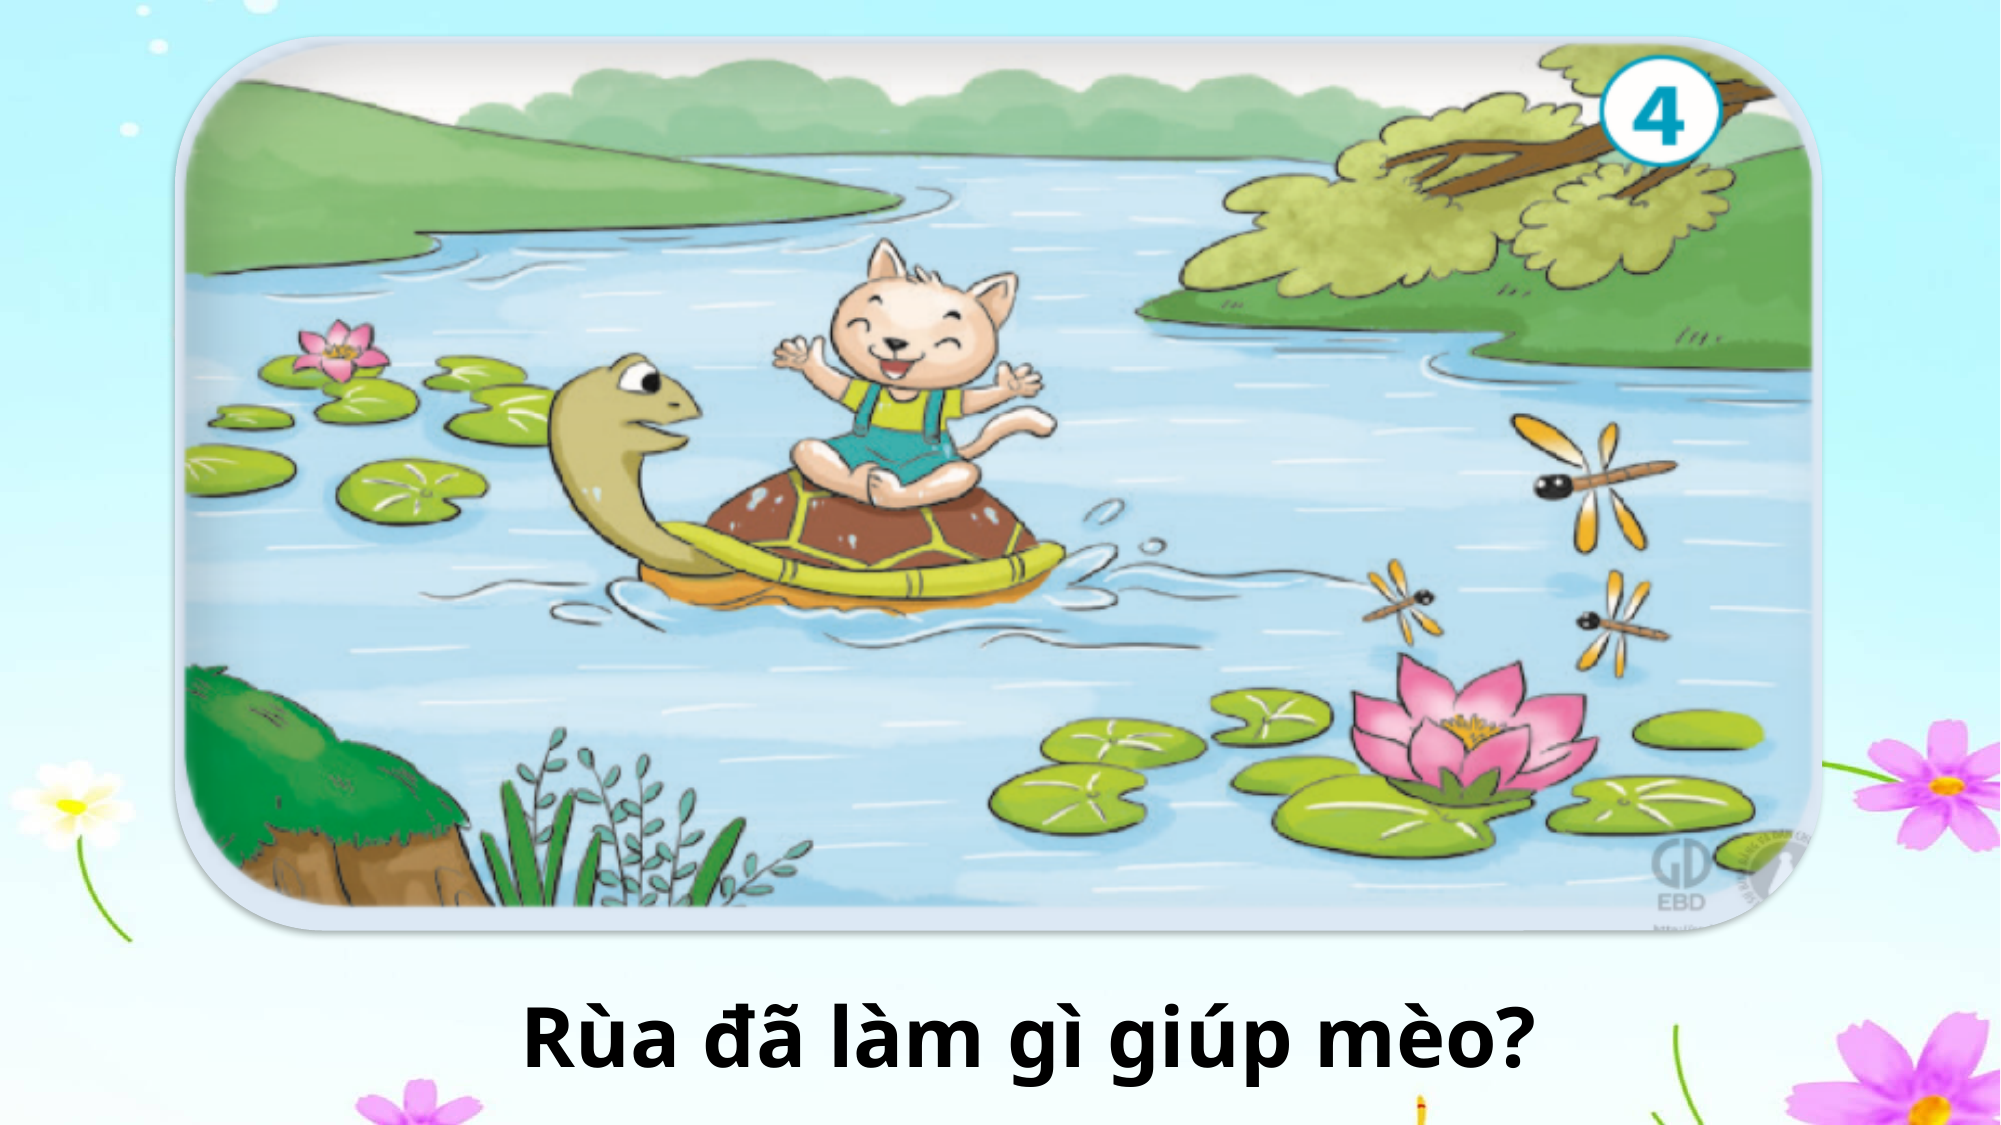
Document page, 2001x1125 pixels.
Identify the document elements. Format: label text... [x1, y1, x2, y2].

text_box Rùa đã làm gì giúp mèo? [435, 976, 1623, 1092]
picture [0, 0, 2001, 1125]
